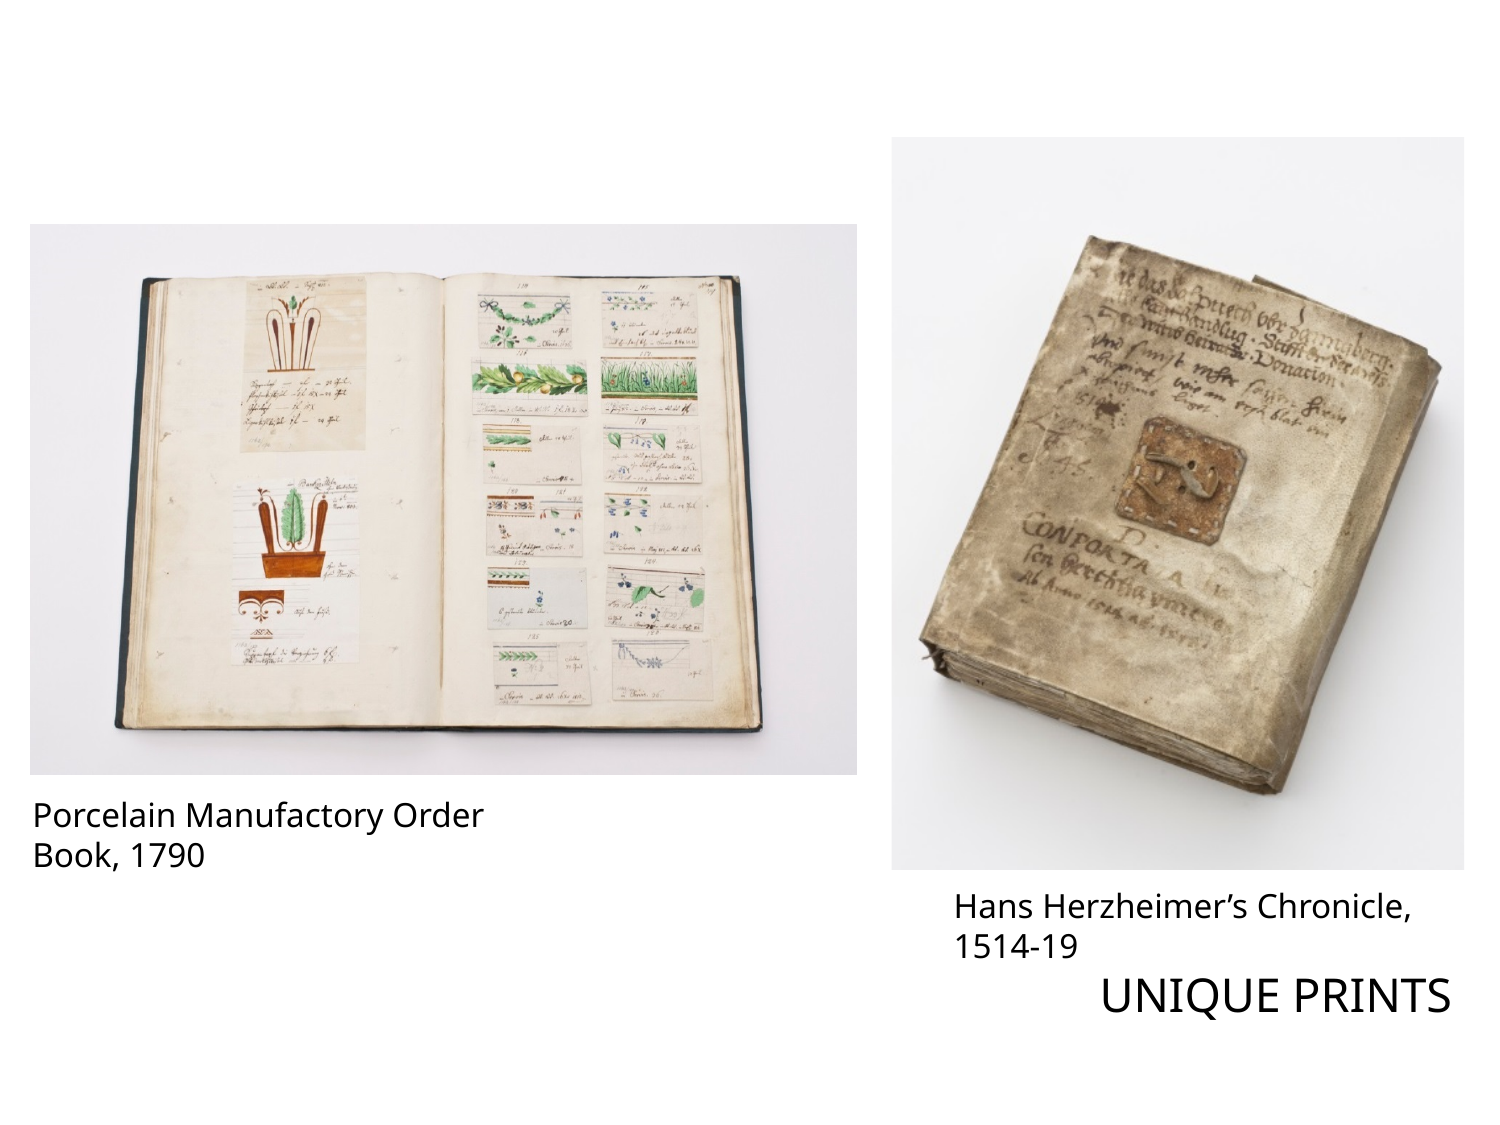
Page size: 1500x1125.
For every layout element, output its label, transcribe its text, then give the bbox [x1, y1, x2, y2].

title UNIQUE PRINTS [1066, 940, 1486, 1047]
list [30, 224, 857, 776]
text_box Porcelain Manufactory Order Book, 1790 [17, 786, 597, 882]
picture [891, 137, 1465, 870]
text_box Hans Herzheimer’s Chronicle, 1514-19 [938, 878, 1483, 973]
